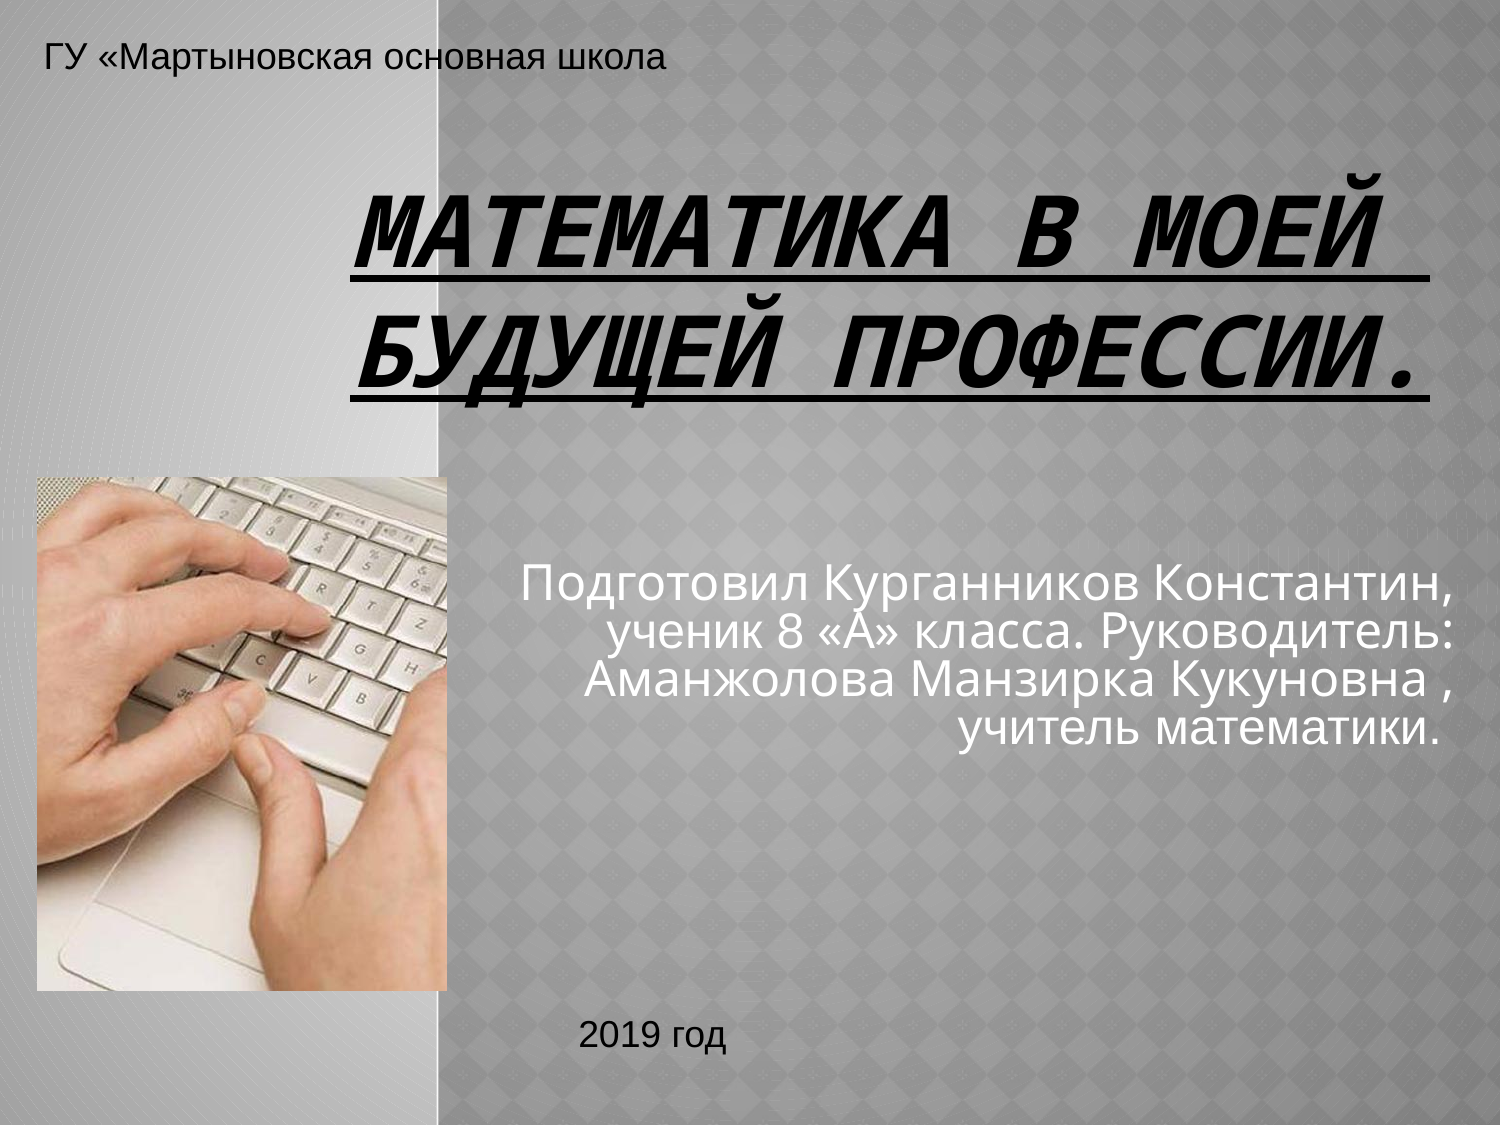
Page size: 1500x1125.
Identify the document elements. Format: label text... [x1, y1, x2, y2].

text_box 2019 год [563, 1002, 742, 1063]
subtitle Подготовил Курганников Константин, ученик 8 «А» класса. Руководитель: Аманжолова Манзирка Кукуновна , учитель математики. [452, 562, 1463, 844]
title Математика в моей будущей профессии. [162, 171, 1438, 408]
text_box ГУ «Мартыновская основная школа [28, 24, 682, 85]
picture [36, 476, 447, 991]
